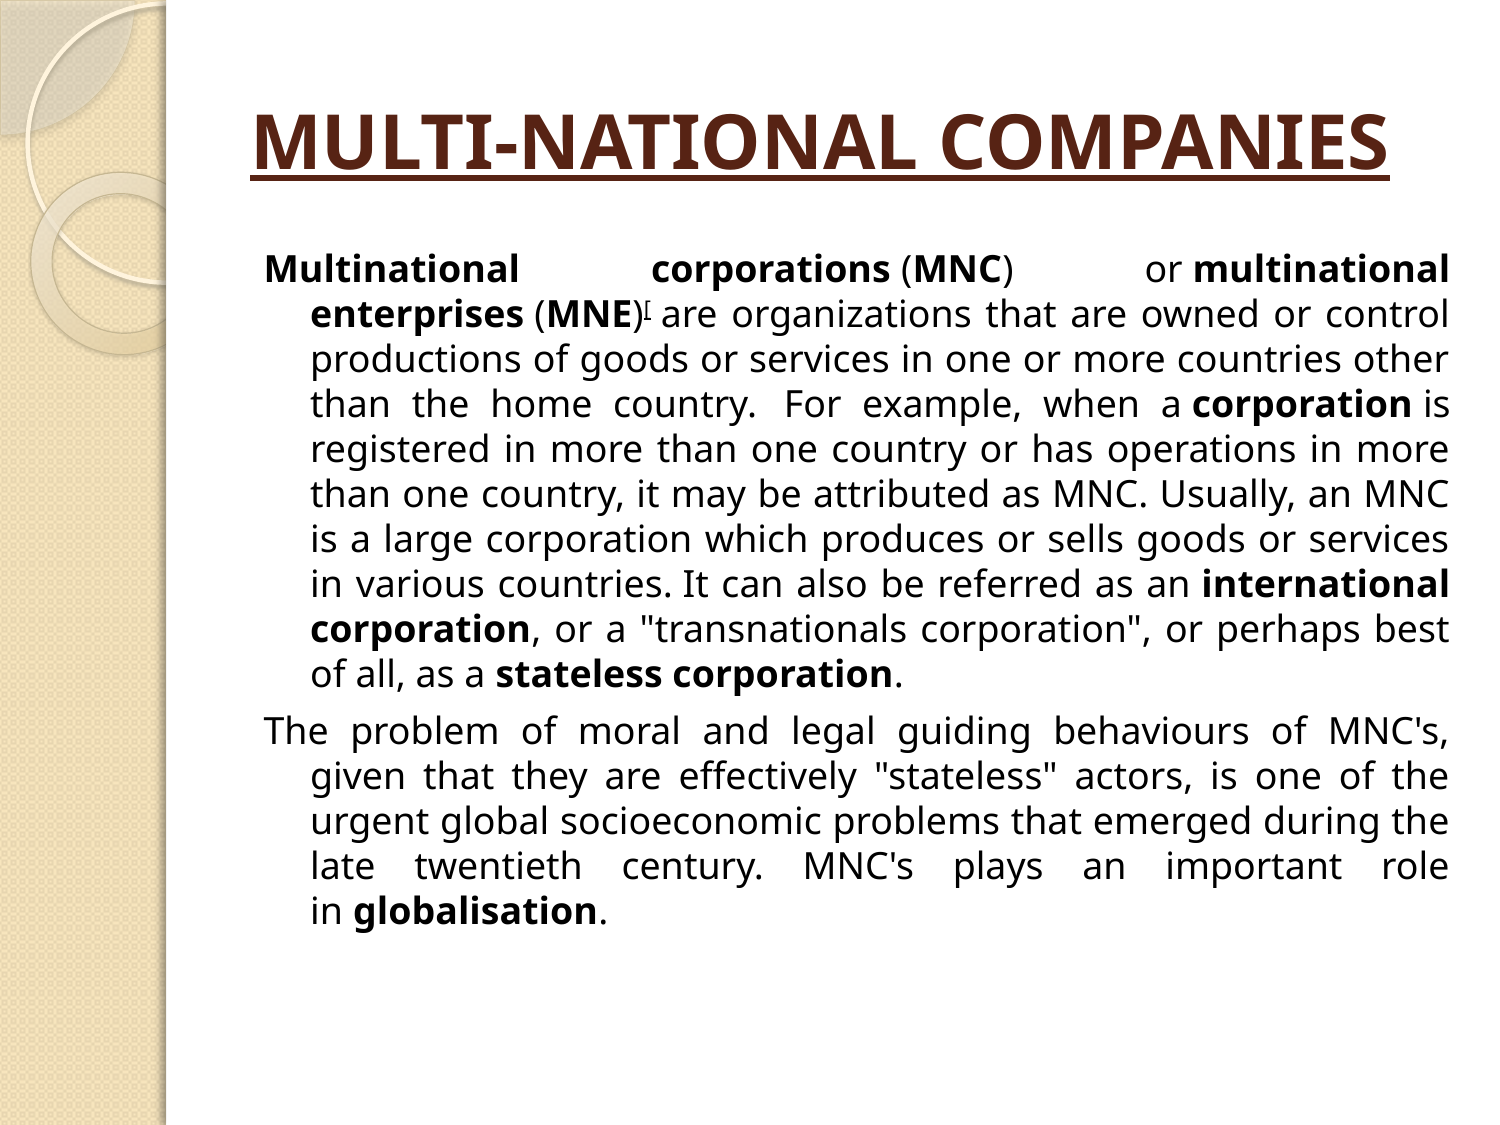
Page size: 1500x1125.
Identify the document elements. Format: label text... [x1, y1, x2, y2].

title MULTI-NATIONAL COMPANIES [235, 45, 1466, 233]
list Multinational corporations (MNC) or multinational enterprises (MNE)[ are organizations that are owned or control productions of goods or services in one or more countries other than the home country. For example, when a corporation is registered in more than one country or has operations in more than one country, it may be attributed as MNC. Usually, an MNC is a large corporation which produces or sells goods or services in various countries. It can also be referred as an international corporation, or a "transnationals corporation", or perhaps best of all, as a stateless corporation. The problem of moral and legal guiding behaviours of MNC's, given that they are effectively "stateless" actors, is one of the urgent global socioeconomic problems that emerged during the late twentieth century. MNC's plays an important role in globalisation. [235, 237, 1466, 1025]
